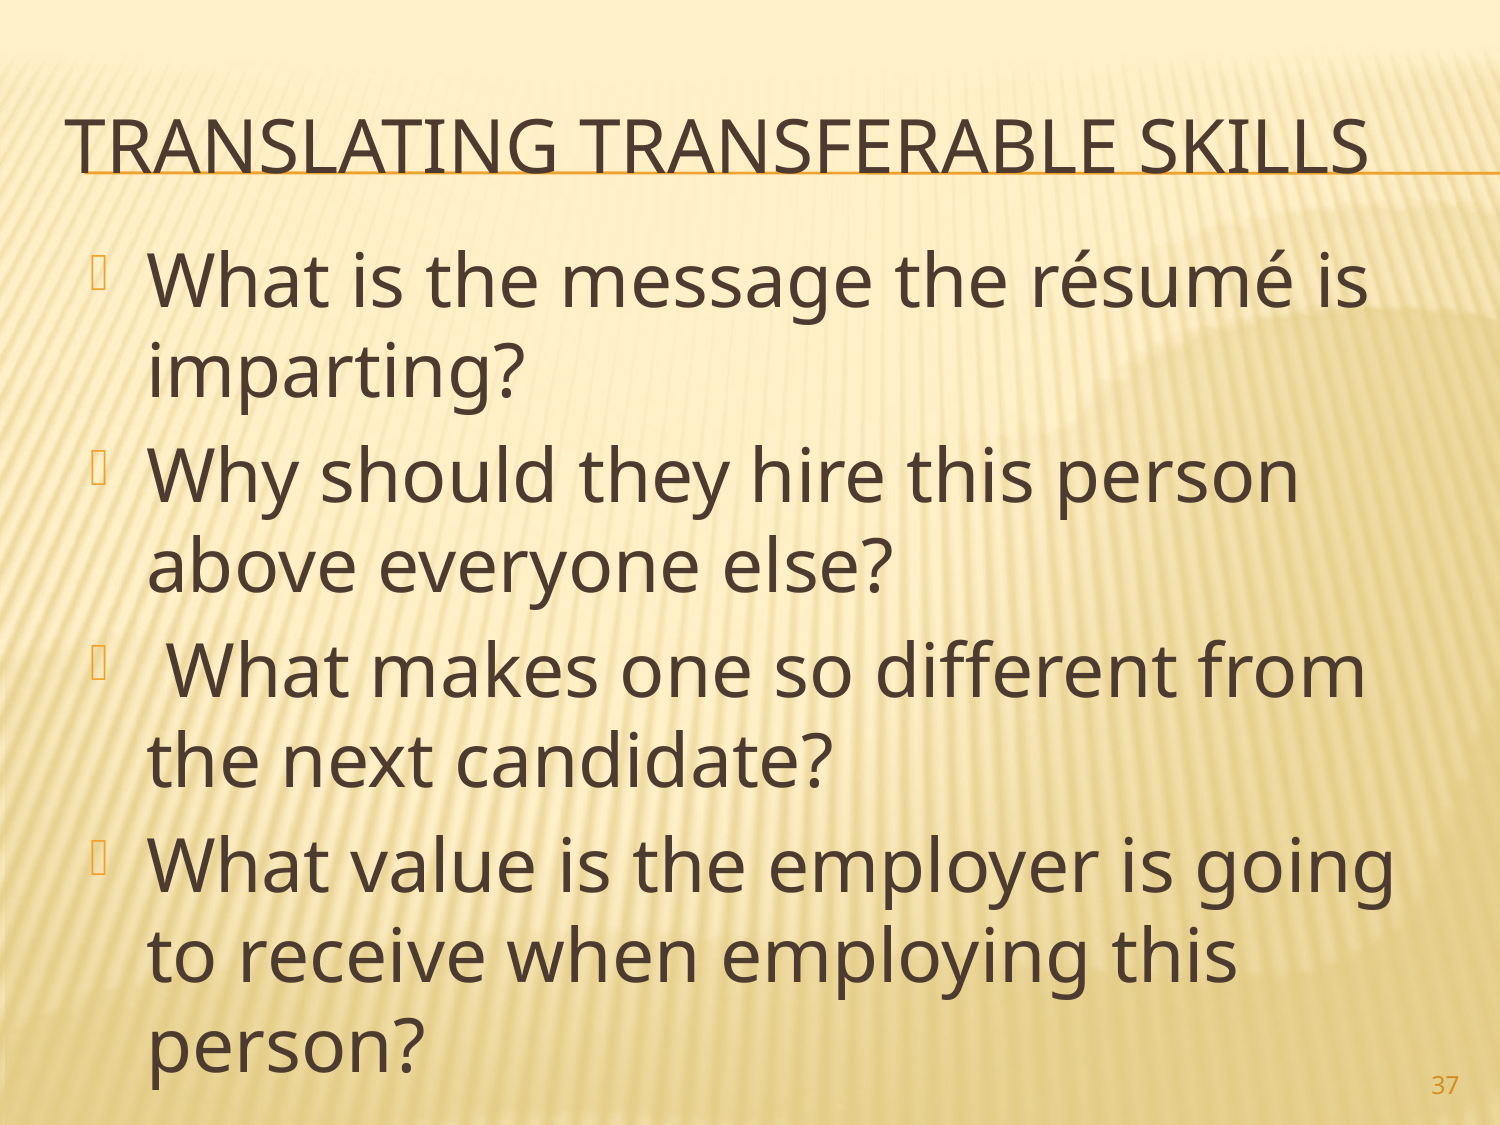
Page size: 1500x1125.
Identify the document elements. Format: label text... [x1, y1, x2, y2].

slide_number 37 [1350, 1061, 1475, 1103]
list What is the message the résumé is imparting? Why should they hire this person above everyone else? What makes one so different from the next candidate? What value is the employer is going to receive when employing this person? [75, 224, 1425, 1000]
title Translating Transferable Skills [50, 75, 1475, 213]
